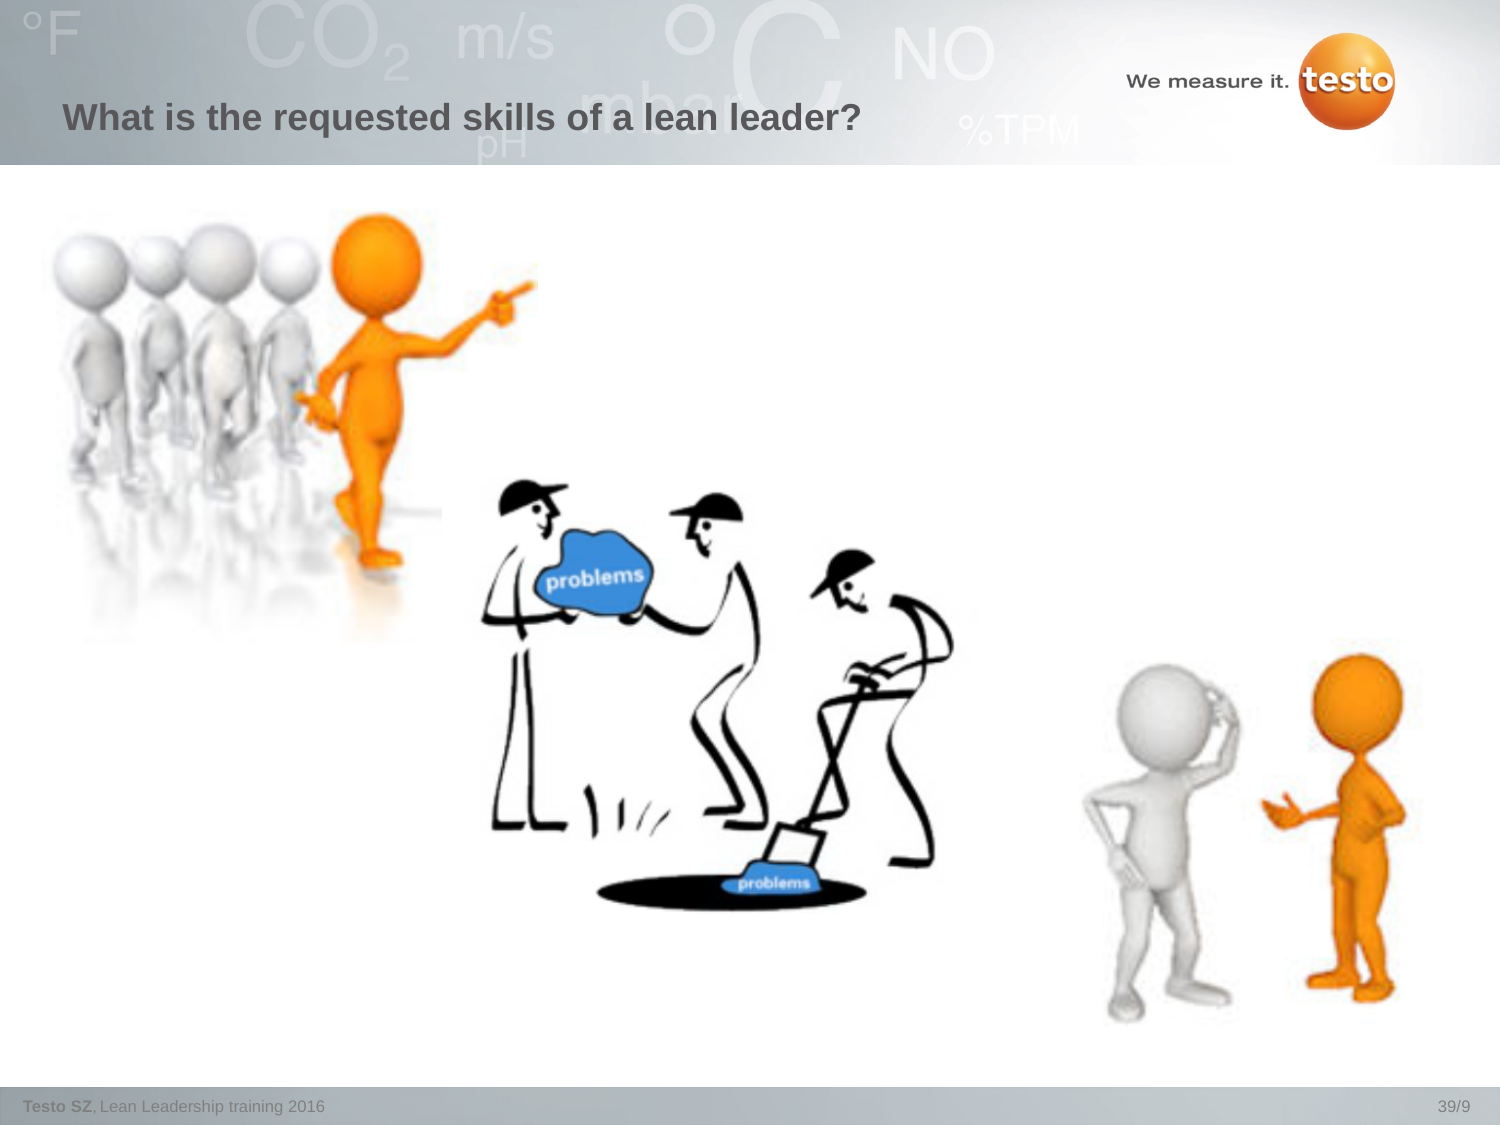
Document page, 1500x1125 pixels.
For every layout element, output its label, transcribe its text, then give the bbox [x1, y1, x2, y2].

picture [41, 171, 1453, 1053]
title What is the requested skills of a lean leader? [62, 96, 963, 147]
picture [0, 0, 1500, 165]
picture [0, 1087, 1500, 1125]
